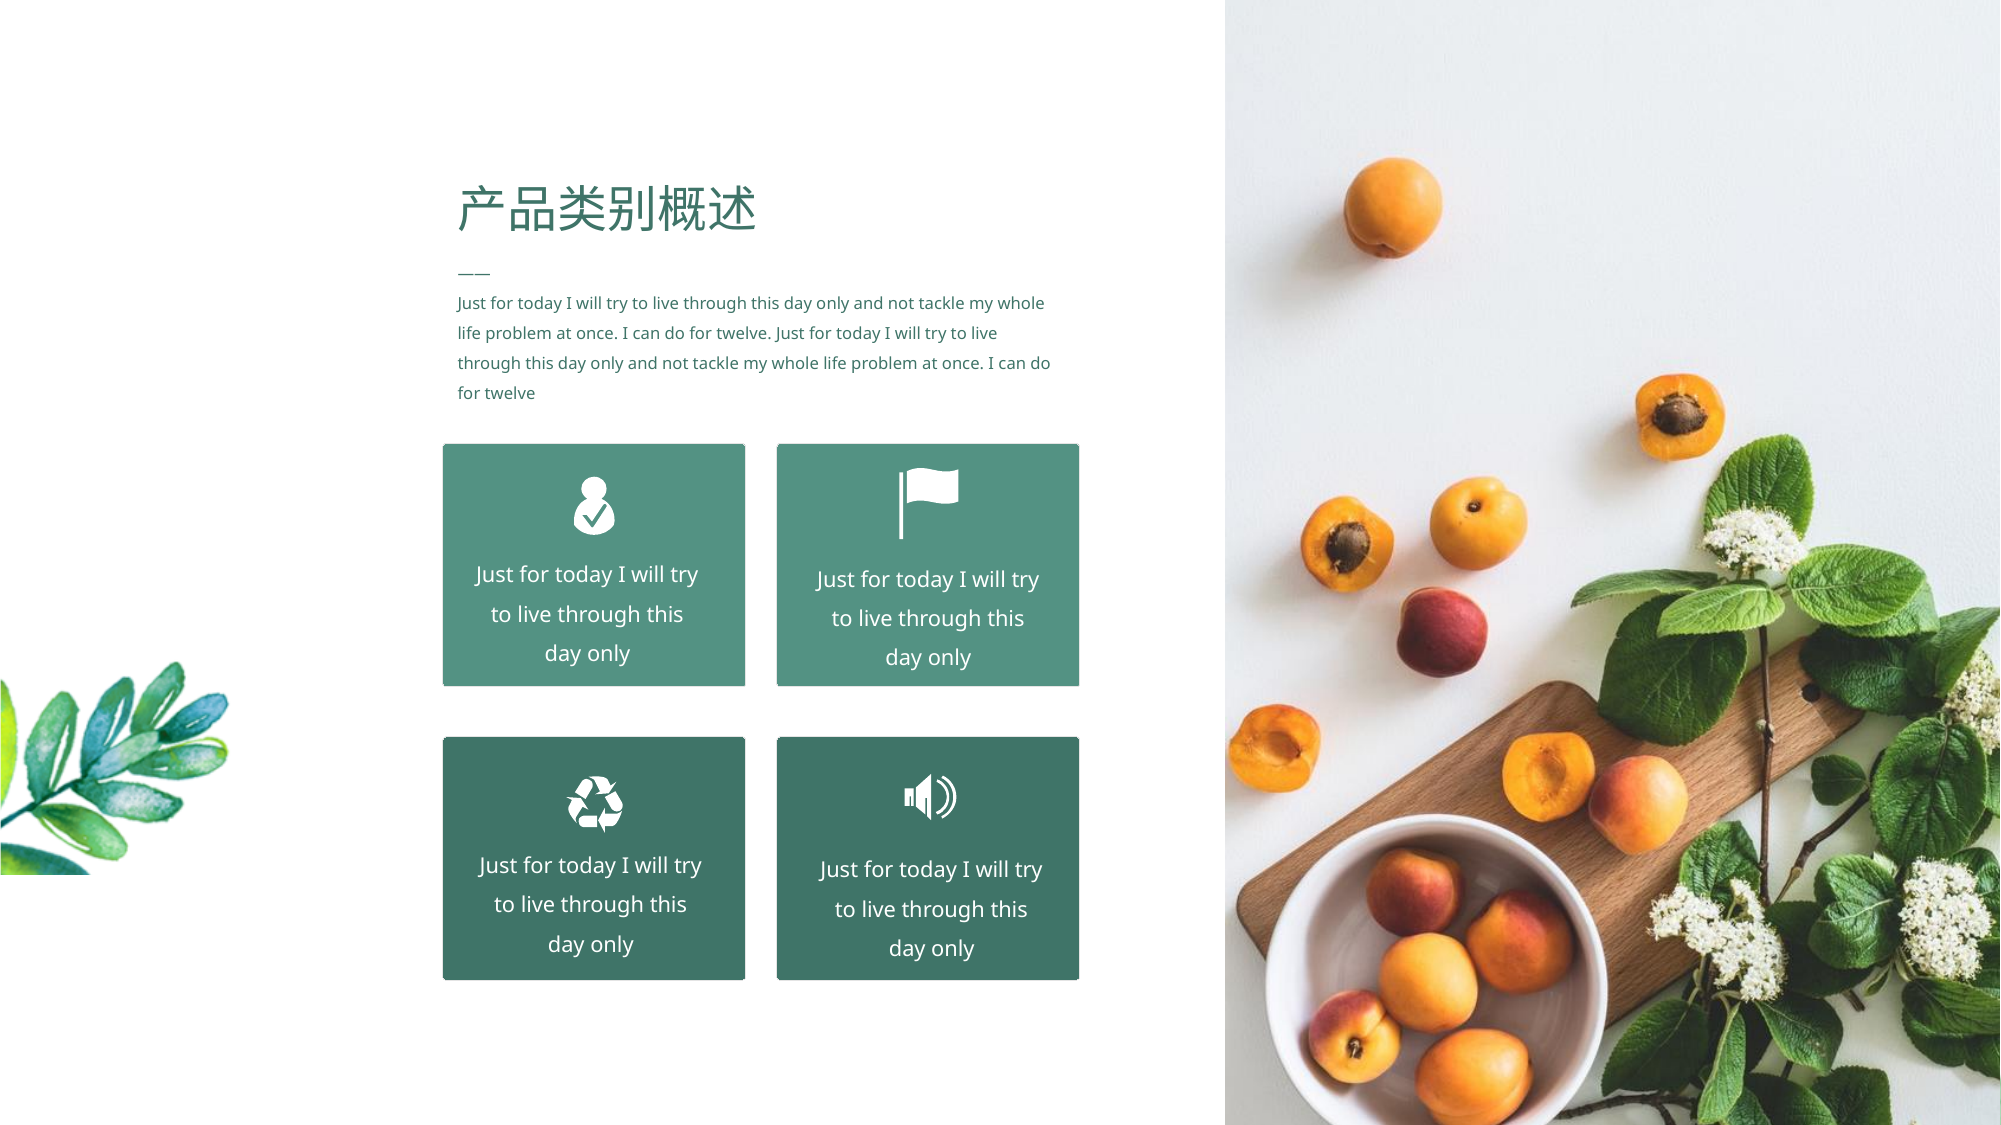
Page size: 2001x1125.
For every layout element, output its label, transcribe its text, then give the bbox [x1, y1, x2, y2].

picture [1225, 0, 2001, 1125]
text_box 产品类别概述 [442, 169, 1225, 245]
text_box [442, 736, 746, 981]
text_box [904, 773, 957, 821]
text_box Just for today I will try to live through this day only [798, 544, 1059, 678]
text_box [776, 736, 1080, 981]
text_box [776, 443, 1080, 687]
text_box —— Just for today I will try to live through this day only and not tackle my whole life problem at once. I can do for twelve. Just for today I will try to live through this day only and not tackle my whole life problem at once. I can do for twelve [442, 245, 1080, 440]
text_box [442, 443, 746, 687]
text_box Just for today I will try to live through this day only [460, 831, 721, 964]
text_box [899, 461, 959, 540]
picture [0, 622, 271, 892]
text_box [574, 476, 615, 535]
text_box Just for today I will try to live through this day only [457, 540, 718, 674]
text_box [564, 774, 625, 834]
text_box Just for today I will try to live through this day only [801, 835, 1062, 969]
